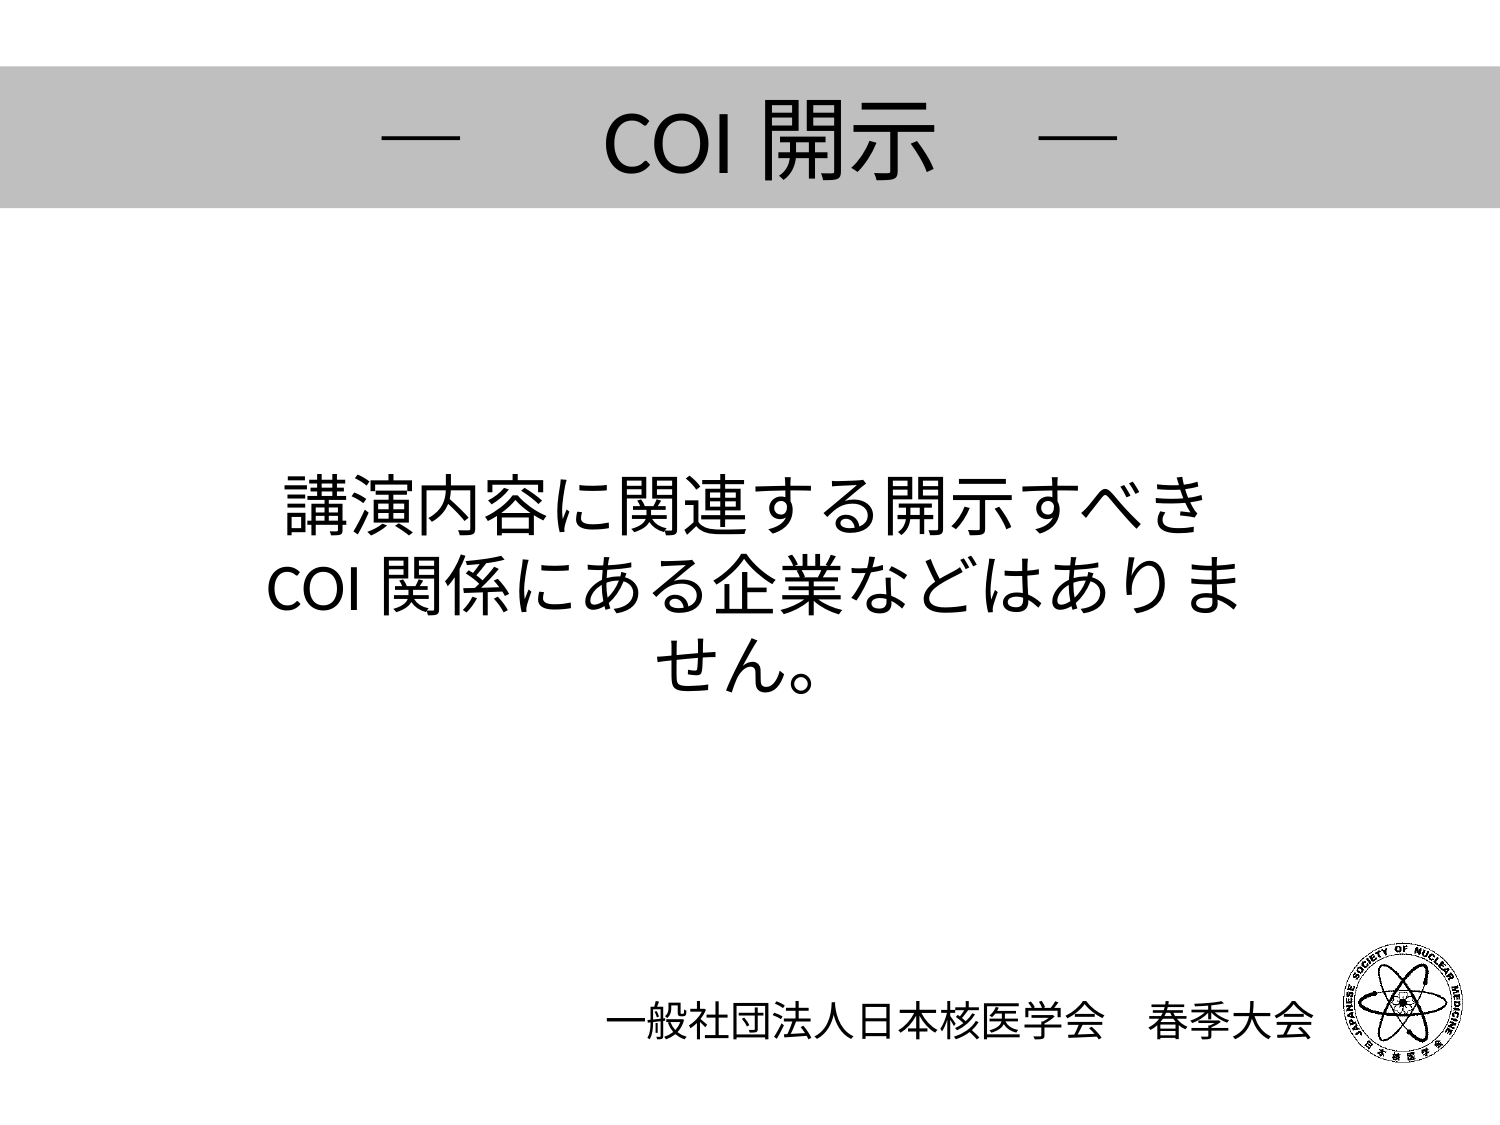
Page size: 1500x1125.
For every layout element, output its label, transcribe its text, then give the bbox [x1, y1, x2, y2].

subtitle 講演内容に関連する開示すべきCOI関係にある企業などはありません。 [230, 456, 1281, 744]
title ― COI開示 ― [0, 66, 1500, 209]
picture [1340, 940, 1465, 1065]
text_box 一般社団法人日本核医学会 春季大会 [561, 987, 1337, 1071]
